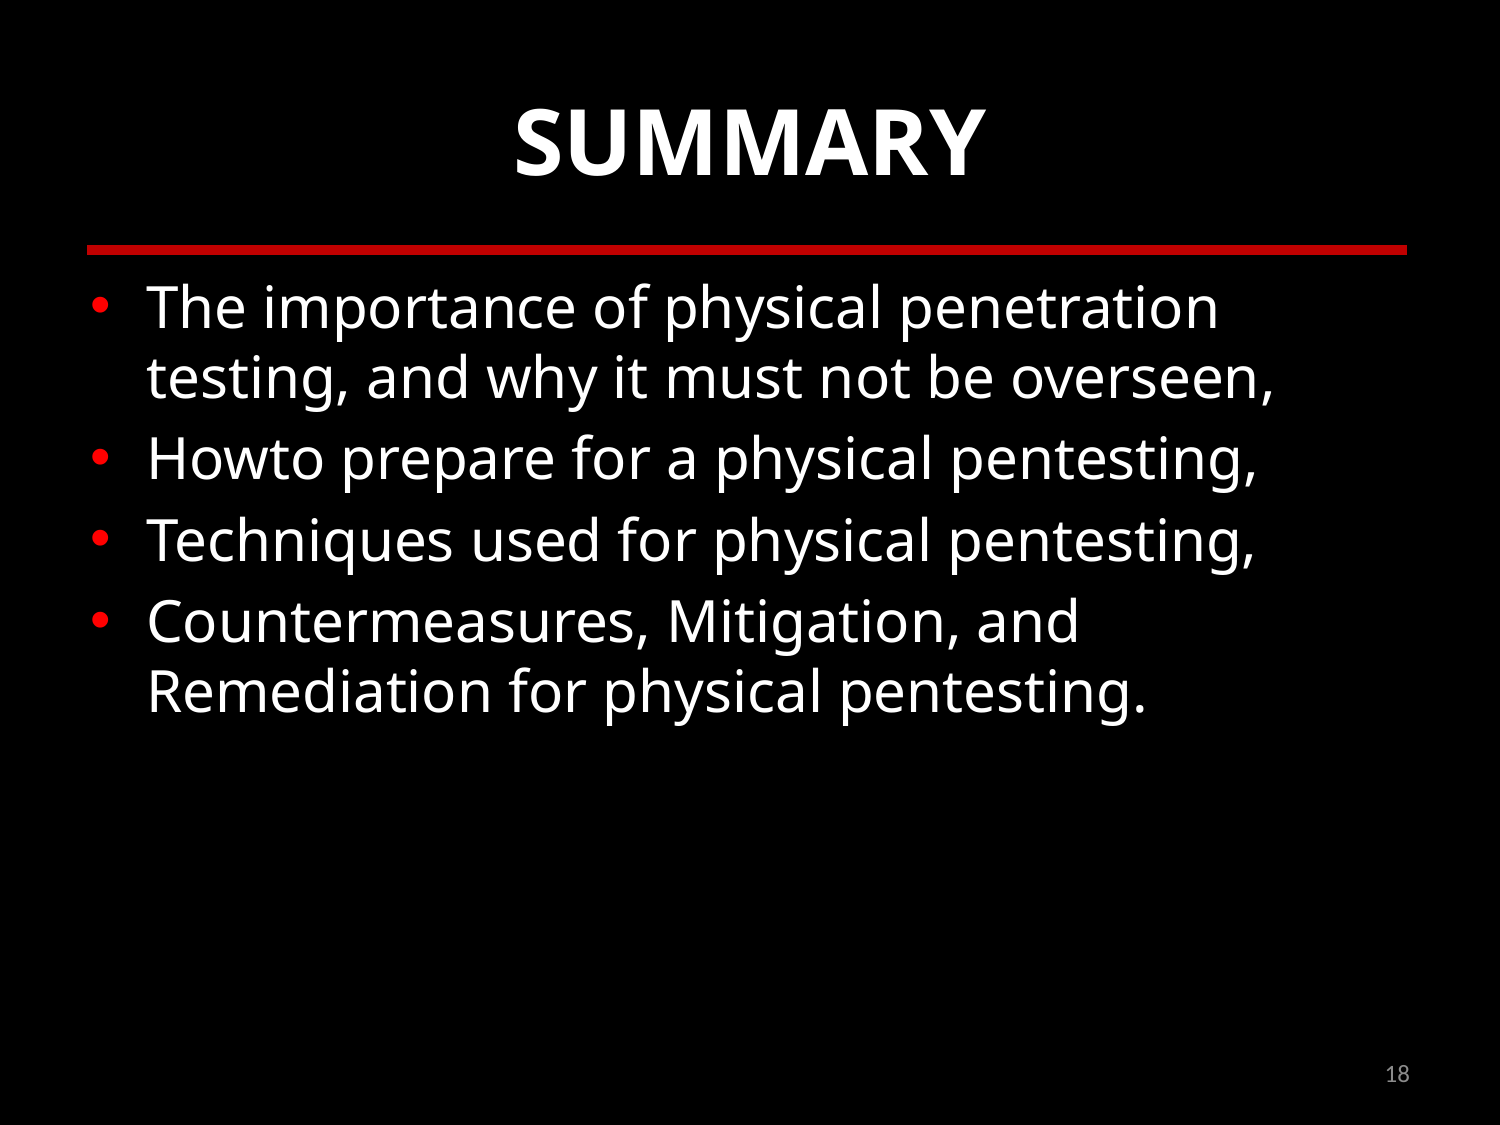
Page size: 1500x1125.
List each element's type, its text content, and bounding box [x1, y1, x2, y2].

list The importance of physical penetration testing, and why it must not be overseen, Howto prepare for a physical pentesting, Techniques used for physical pentesting, Countermeasures, Mitigation, and Remediation for physical pentesting. [75, 262, 1425, 1005]
title SUMMARY [75, 45, 1425, 233]
slide_number 18 [1074, 1042, 1425, 1103]
